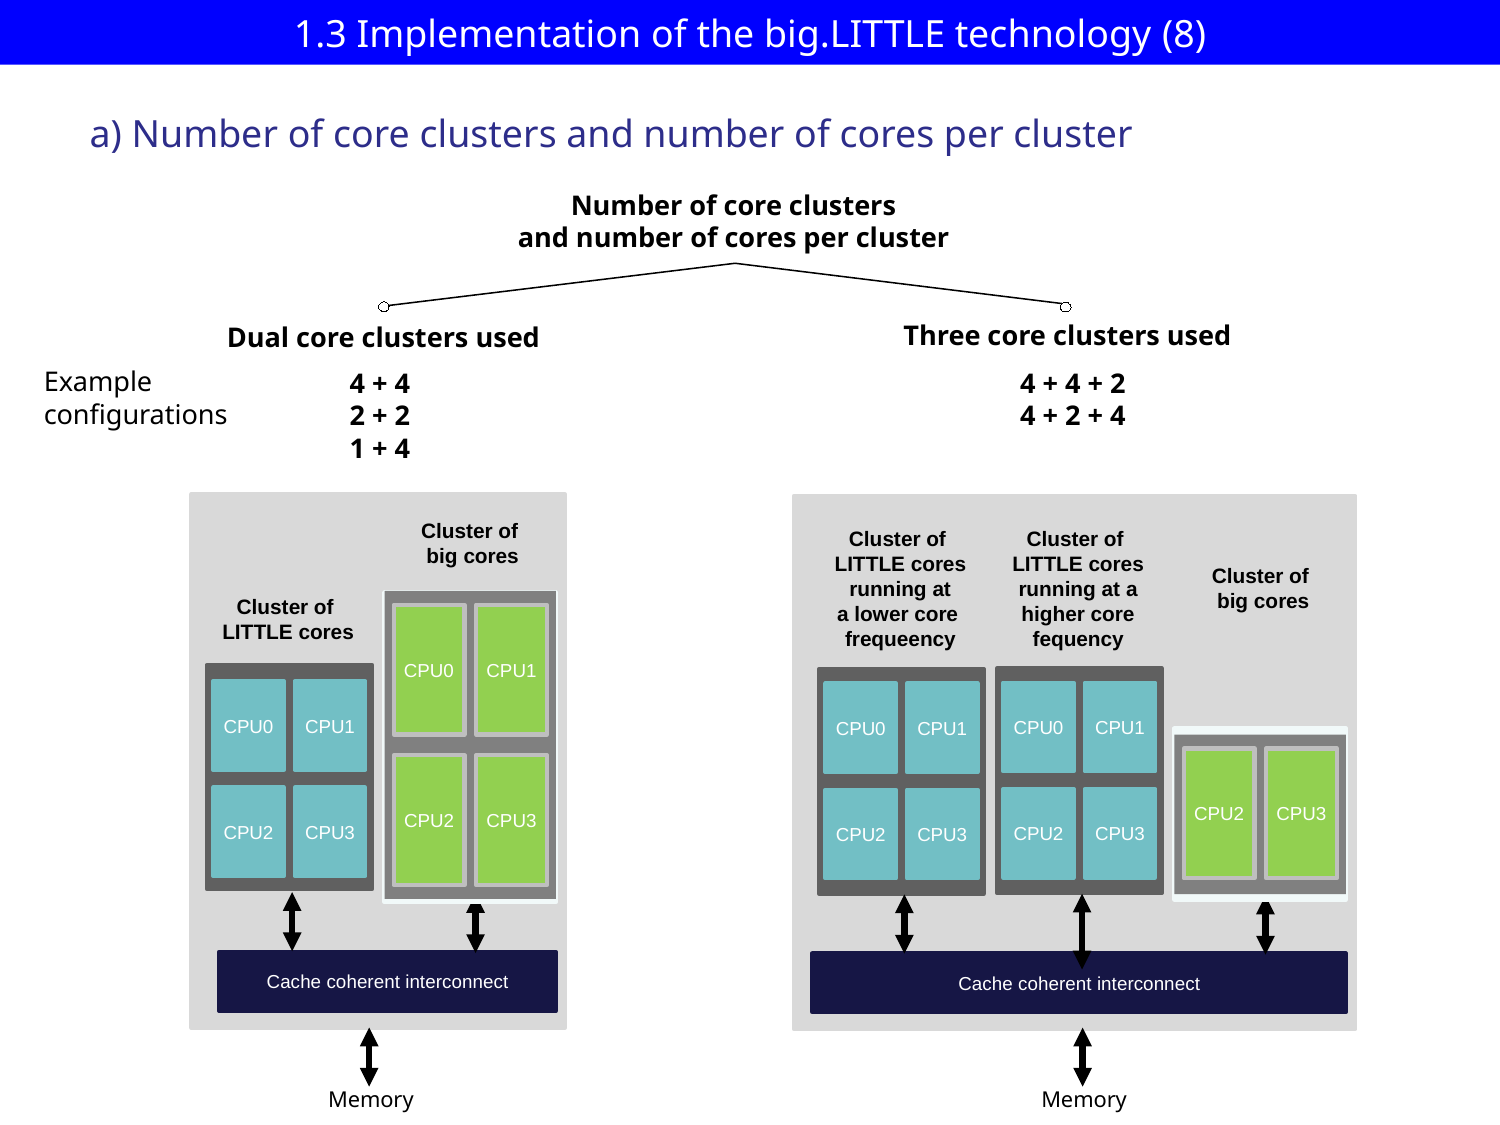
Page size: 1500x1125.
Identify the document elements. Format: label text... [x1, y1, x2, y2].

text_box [190, 494, 566, 1028]
text_box [995, 666, 1164, 895]
text_box Number of core clusters and number of cores per cluster [314, 180, 1153, 261]
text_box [379, 263, 732, 307]
text_box Cluster of big cores [1196, 555, 1330, 620]
text_box Cluster of LITTLE cores running at a higher core fequency [997, 518, 1159, 683]
text_box 4 + 4 + 2 4 + 2 + 4 [1005, 358, 1141, 439]
text_box CPU3 [1264, 746, 1339, 880]
text_box CPU2 [1001, 787, 1076, 880]
text_box Example configurations [28, 357, 250, 437]
text_box Memory [313, 1078, 429, 1120]
text_box [817, 667, 986, 896]
text_box CPU1 [905, 681, 980, 774]
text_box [734, 262, 1063, 304]
text_box a) Number of core clusters and number of cores per cluster [74, 102, 1149, 162]
text_box Three core clusters used [845, 311, 1289, 359]
text_box [792, 494, 1357, 1031]
title 1.3 Implementation of the big.LITTLE technology (8) [0, 0, 1500, 65]
text_box Memory [1026, 1078, 1143, 1120]
text_box [1172, 726, 1348, 902]
text_box CPU1 [1083, 683, 1157, 773]
text_box CPU0 [1001, 683, 1076, 773]
text_box CPU2 [1182, 746, 1257, 880]
text_box Cluster of LITTLE cores running at a lower core frequeency [819, 518, 981, 658]
text_box Dual core clusters used [151, 313, 615, 361]
text_box CPU0 [823, 681, 898, 774]
text_box [1062, 302, 1072, 312]
text_box [1174, 734, 1346, 895]
text_box CPU3 [1083, 787, 1157, 880]
text_box CPU2 [823, 788, 898, 880]
text_box 4 + 4 2 + 2 1 + 4 [334, 358, 426, 471]
text_box Cache coherent interconnect [810, 951, 1348, 1014]
text_box CPU3 [905, 788, 980, 880]
